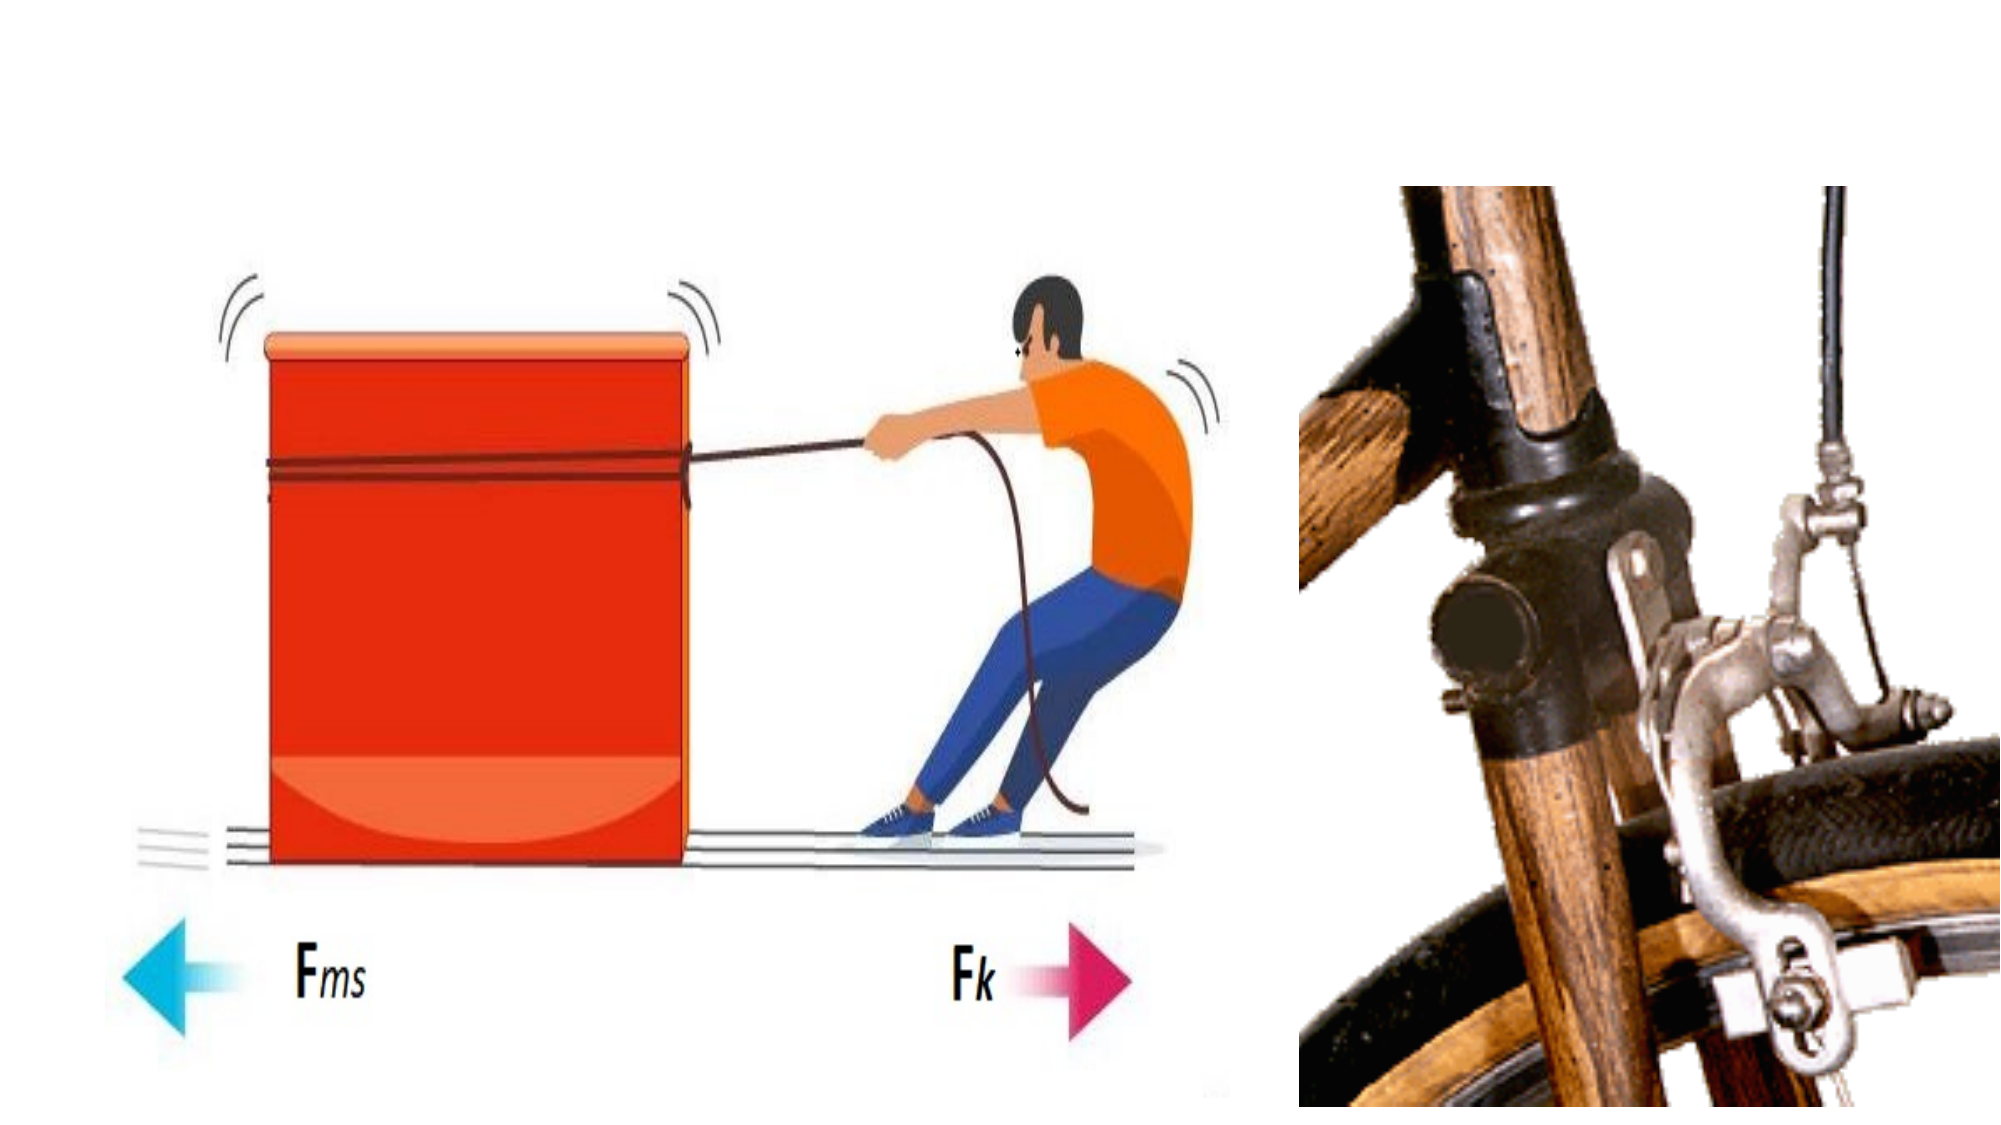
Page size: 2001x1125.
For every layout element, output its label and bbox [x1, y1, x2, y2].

list [1299, 186, 2000, 1107]
list [105, 186, 1230, 1098]
